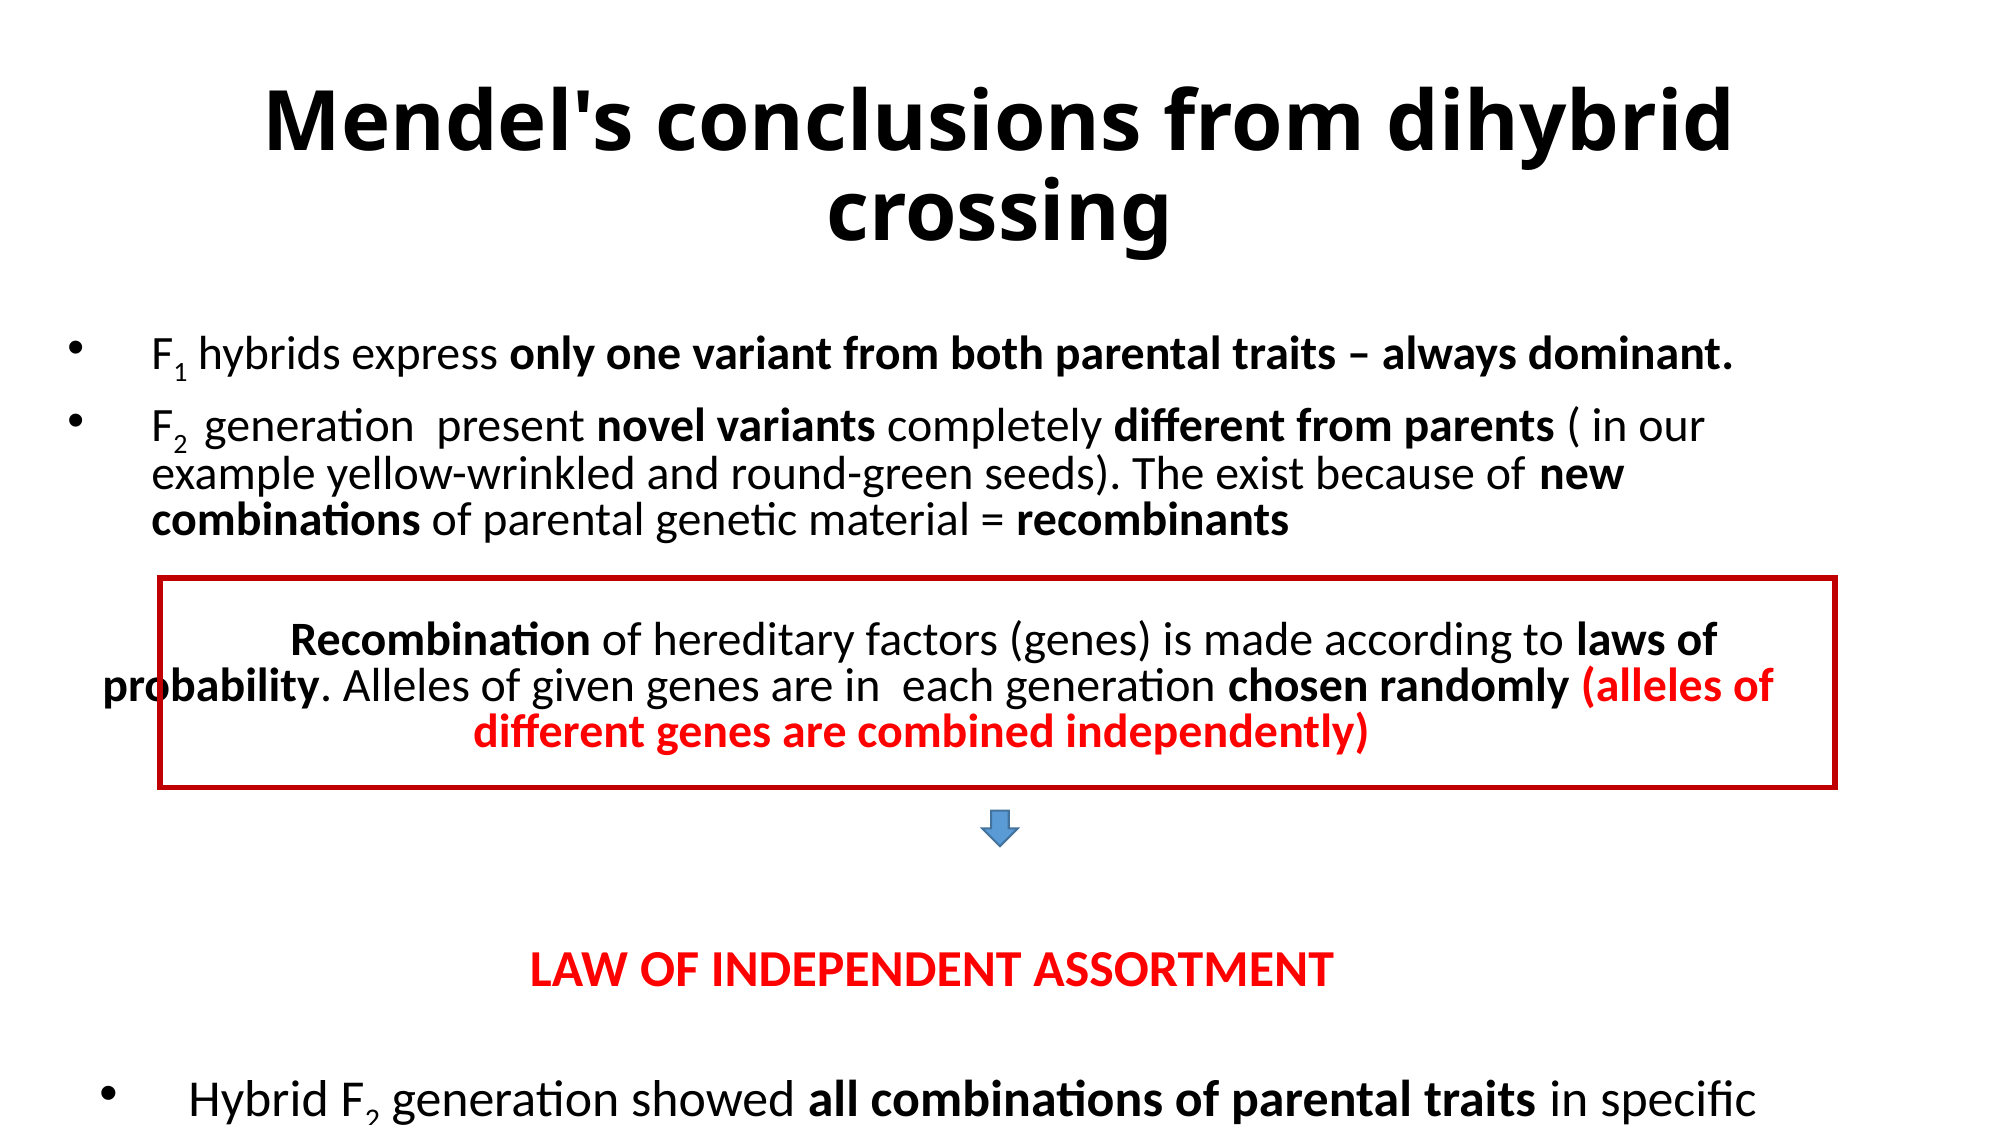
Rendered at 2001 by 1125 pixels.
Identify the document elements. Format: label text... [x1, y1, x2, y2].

title Mendel's conclusions from dihybrid crossing [137, 59, 1863, 278]
text_box [159, 577, 1836, 789]
list F1 hybrids express only one variant from both parental traits – always dominant. F2 generation present novel variants completely different from parents ( in our example yellow-wrinkled and round-green seeds). The exist because of new combinations of parental genetic material = recombinants Recombination of hereditary factors (genes) is made according to laws of probability. Alleles of given genes are in each generation chosen randomly (alleles of different genes are combined independently) LAW OF INDEPENDENT ASSORTMENT Hybrid F2 generation showed all combinations of parental traits in specific ratio 9:3:3:1 (full dominance) [52, 320, 1825, 1125]
text_box [979, 809, 1021, 848]
